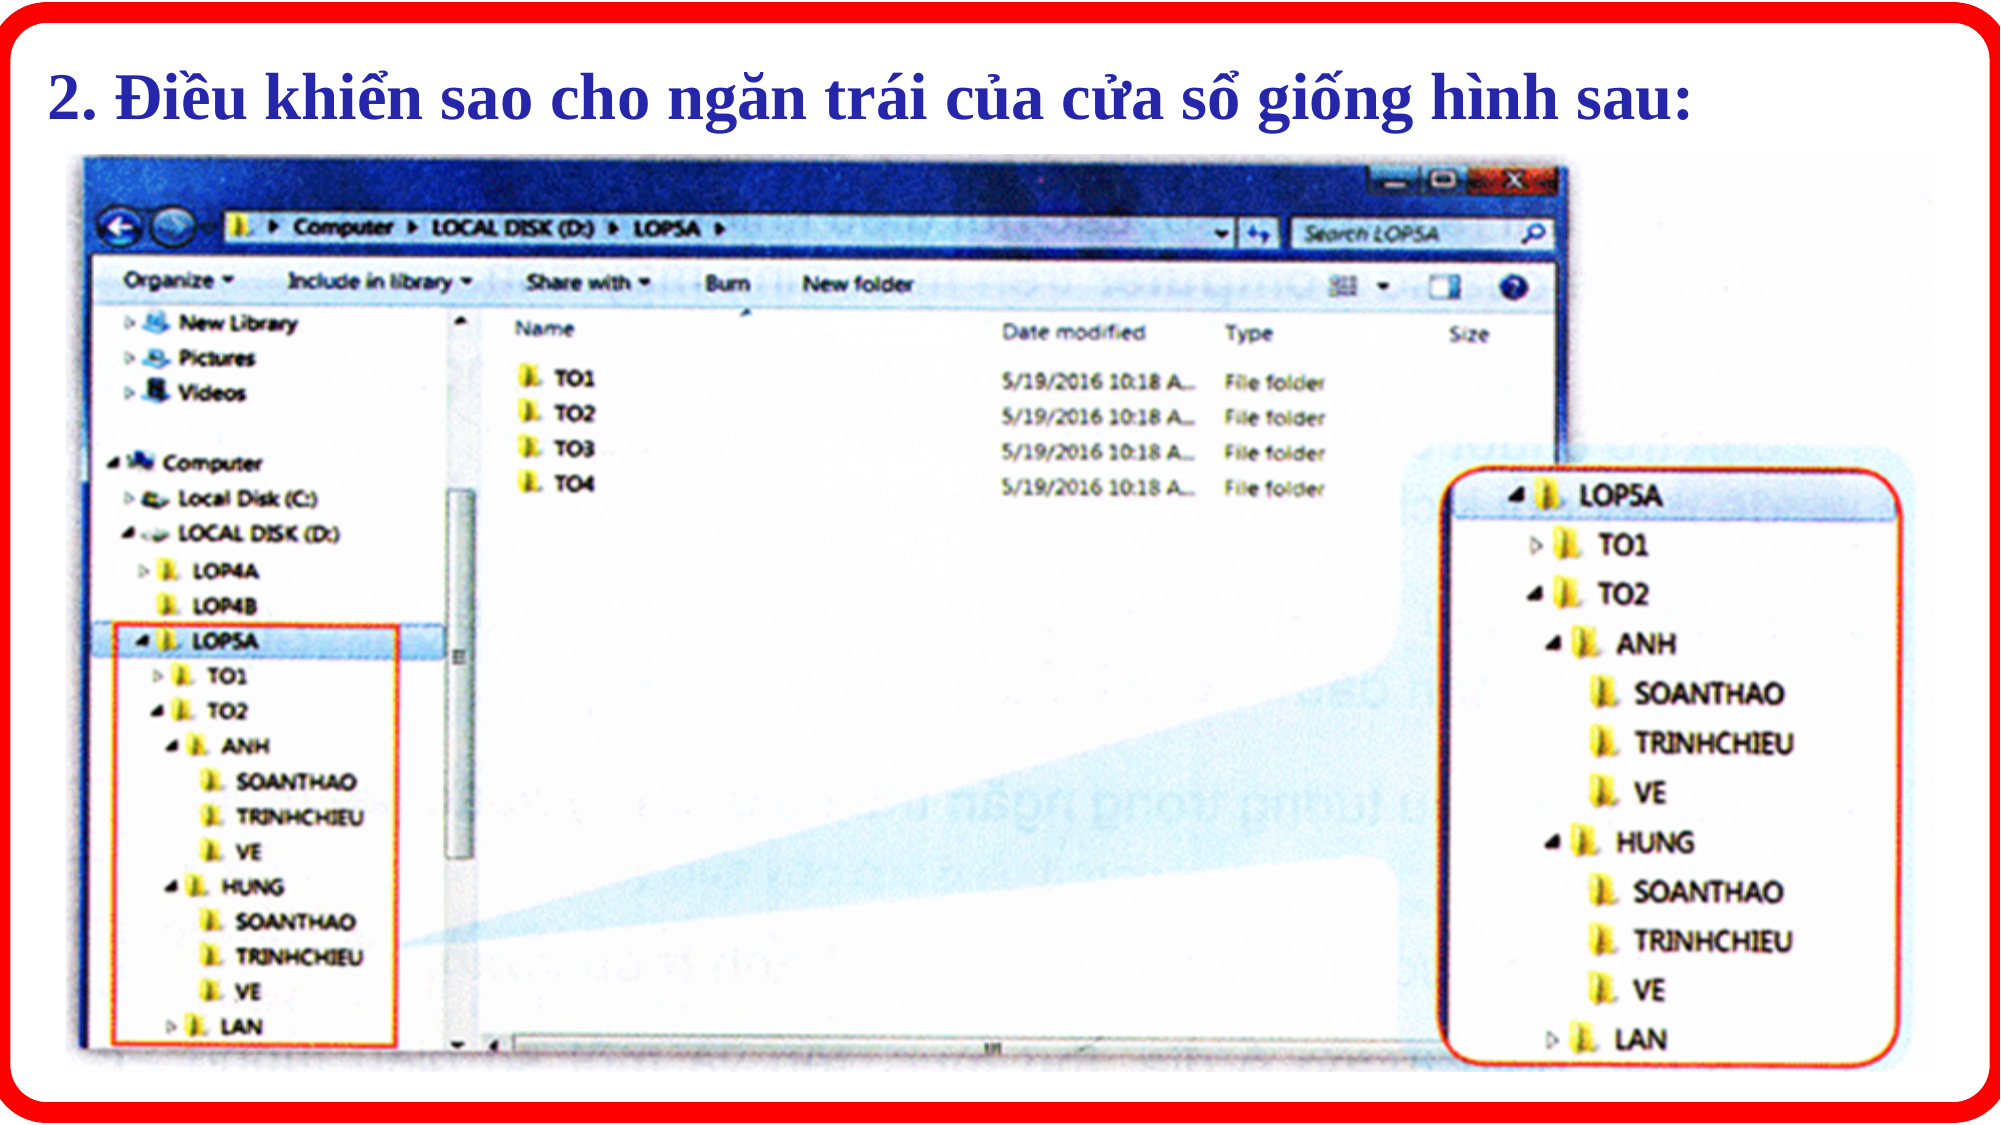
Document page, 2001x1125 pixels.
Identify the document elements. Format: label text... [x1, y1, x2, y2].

picture [66, 154, 1934, 1072]
text_box 2. Điều khiển sao cho ngăn trái của cửa sổ giống hình sau: [33, 45, 1967, 141]
text_box [0, 12, 2000, 1113]
